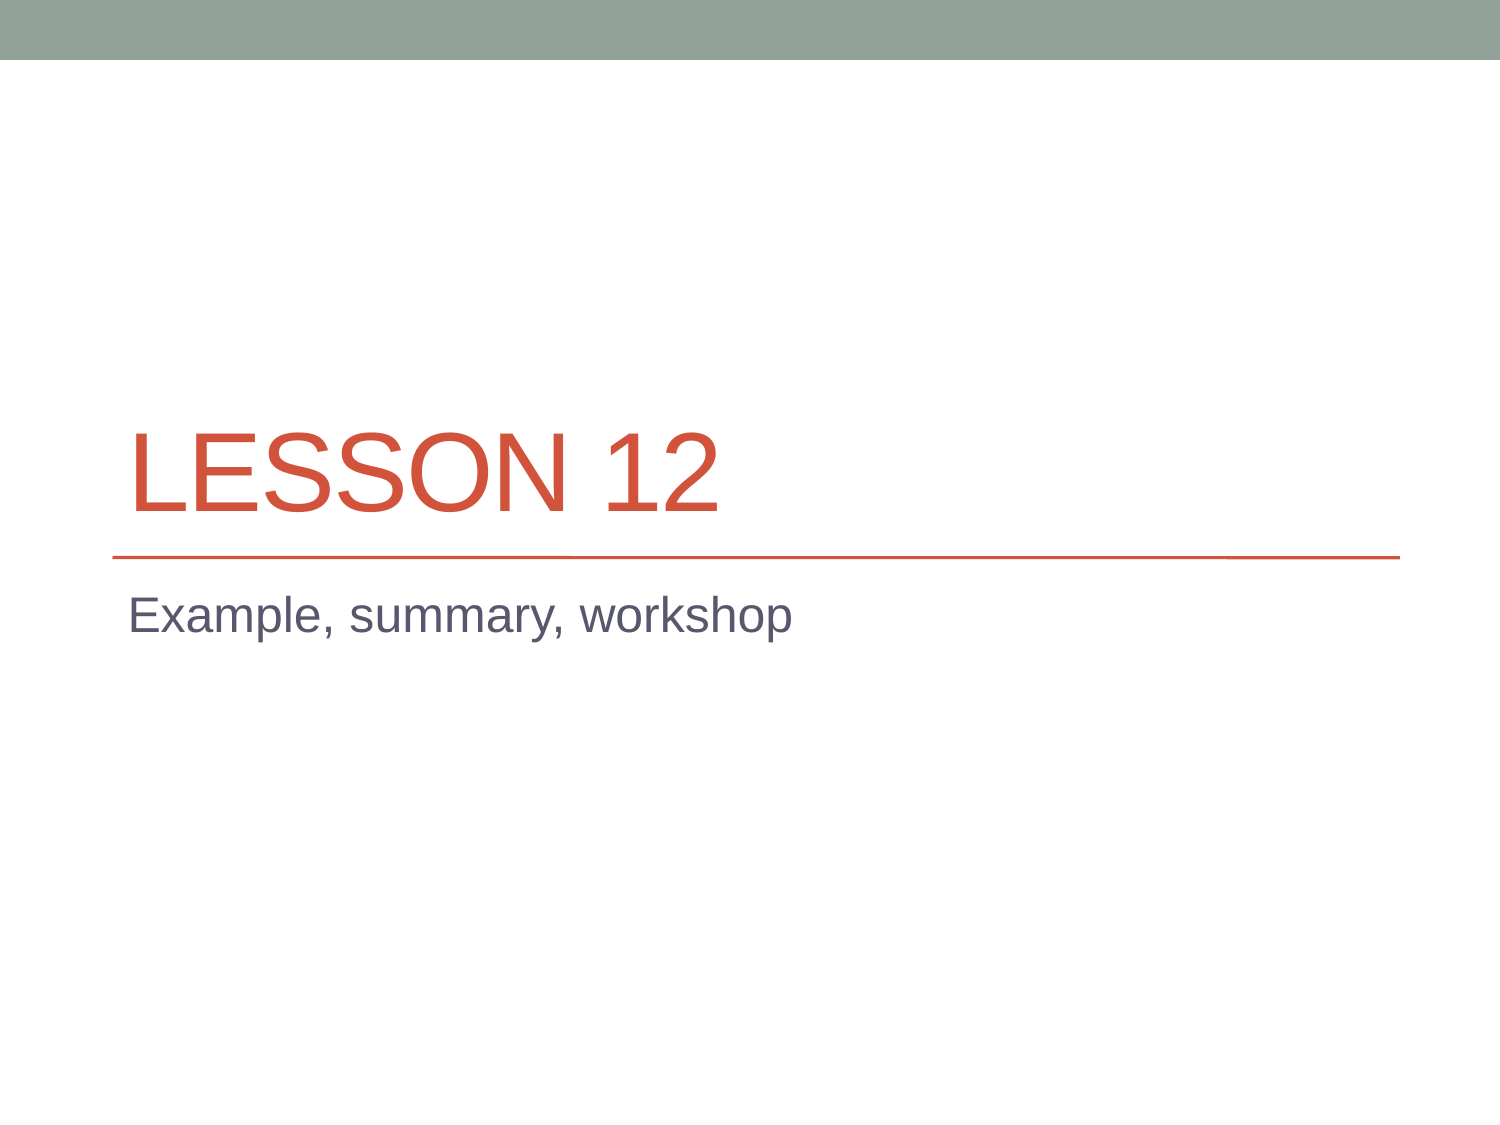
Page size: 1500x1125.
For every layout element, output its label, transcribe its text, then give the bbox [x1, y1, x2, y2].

subtitle Example, summary, workshop [112, 575, 1163, 863]
title Lesson 12 [112, 224, 1400, 542]
